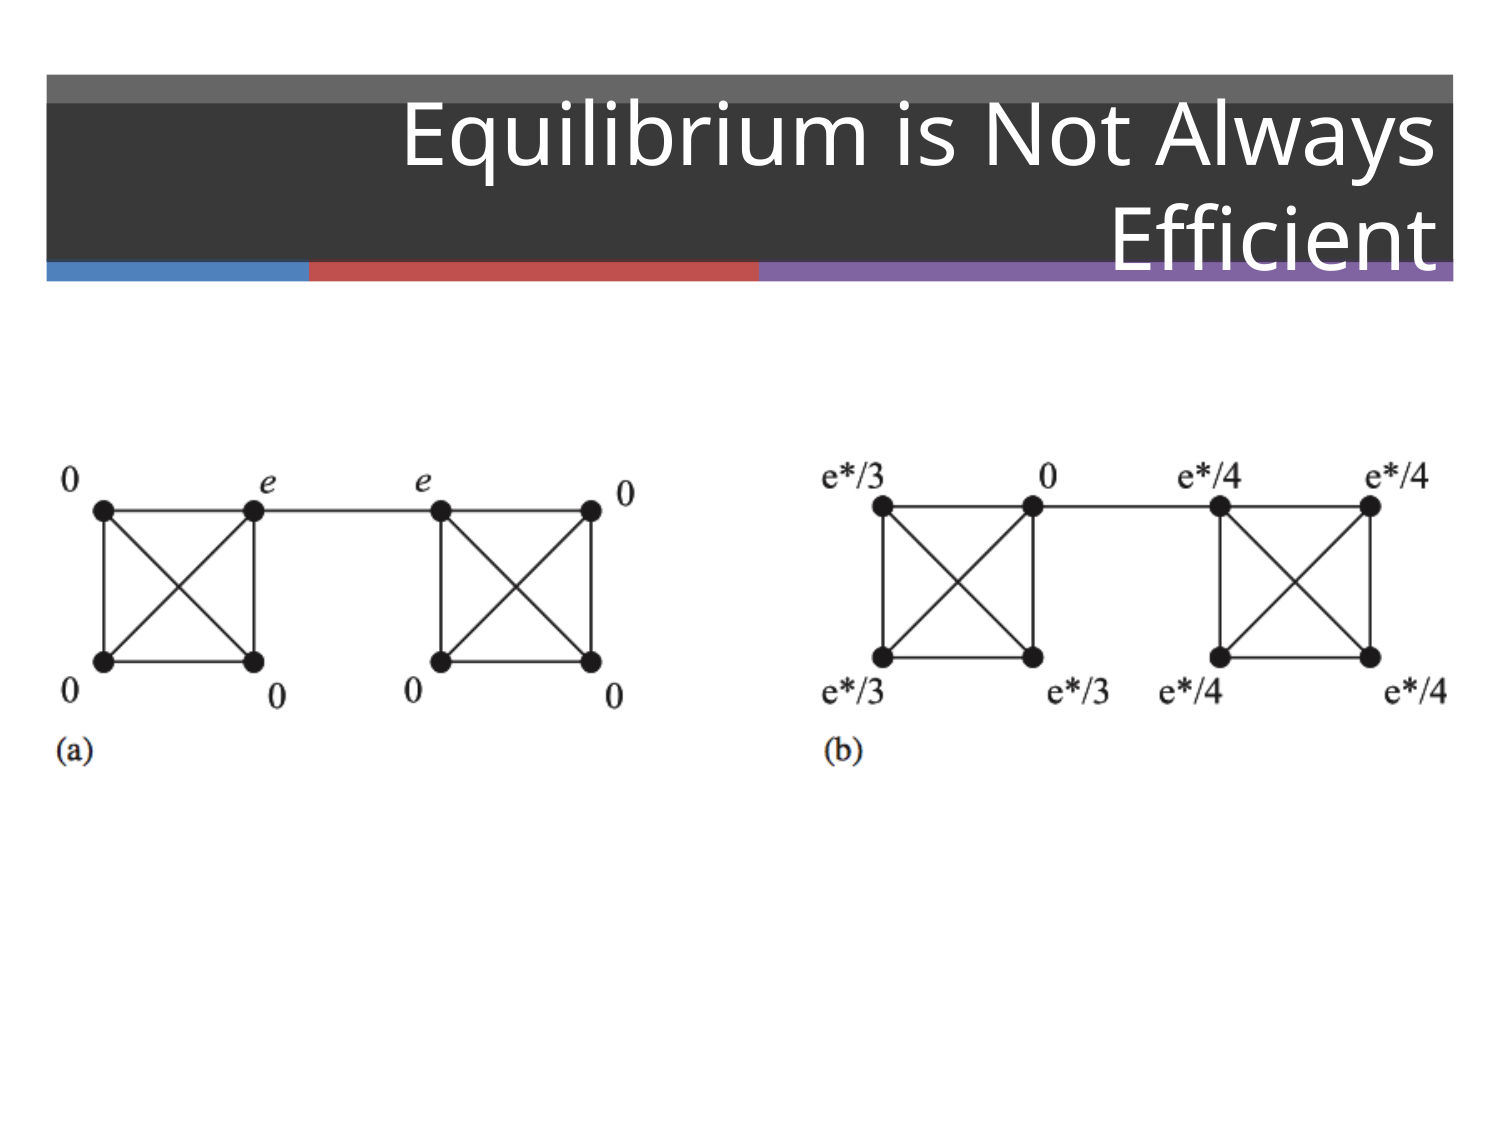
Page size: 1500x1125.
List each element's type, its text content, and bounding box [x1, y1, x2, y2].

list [0, 368, 1500, 1006]
title Equilibrium is Not Always Efficient [46, 103, 1454, 263]
